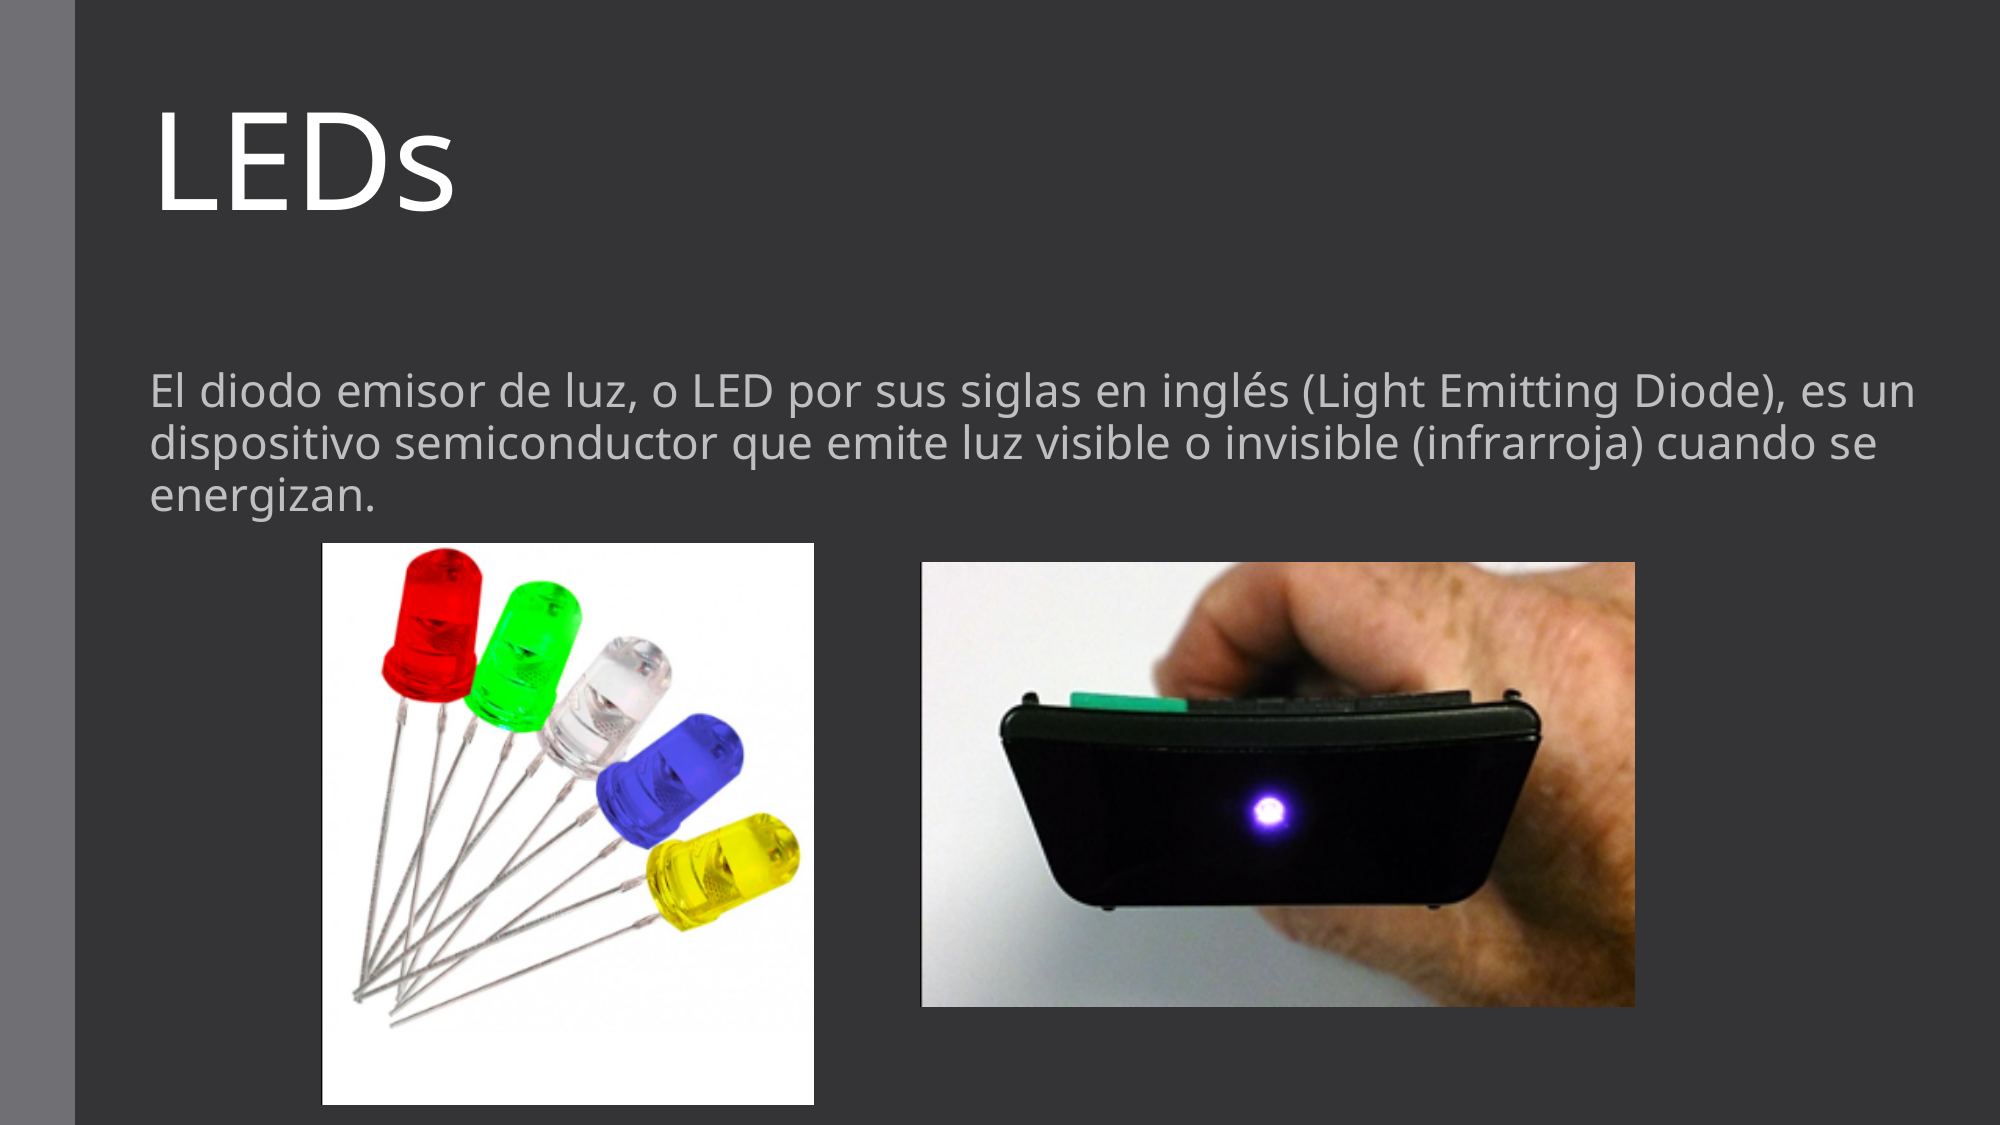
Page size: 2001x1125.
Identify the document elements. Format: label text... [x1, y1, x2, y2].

subtitle El diodo emisor de luz, o LED por sus siglas en inglés (Light Emitting Diode), es un dispositivo semiconductor que emite luz visible o invisible (infrarroja) cuando se energizan. [134, 357, 1946, 636]
picture [320, 543, 814, 1105]
picture [919, 562, 1635, 1007]
title LEDs [134, 90, 1278, 246]
